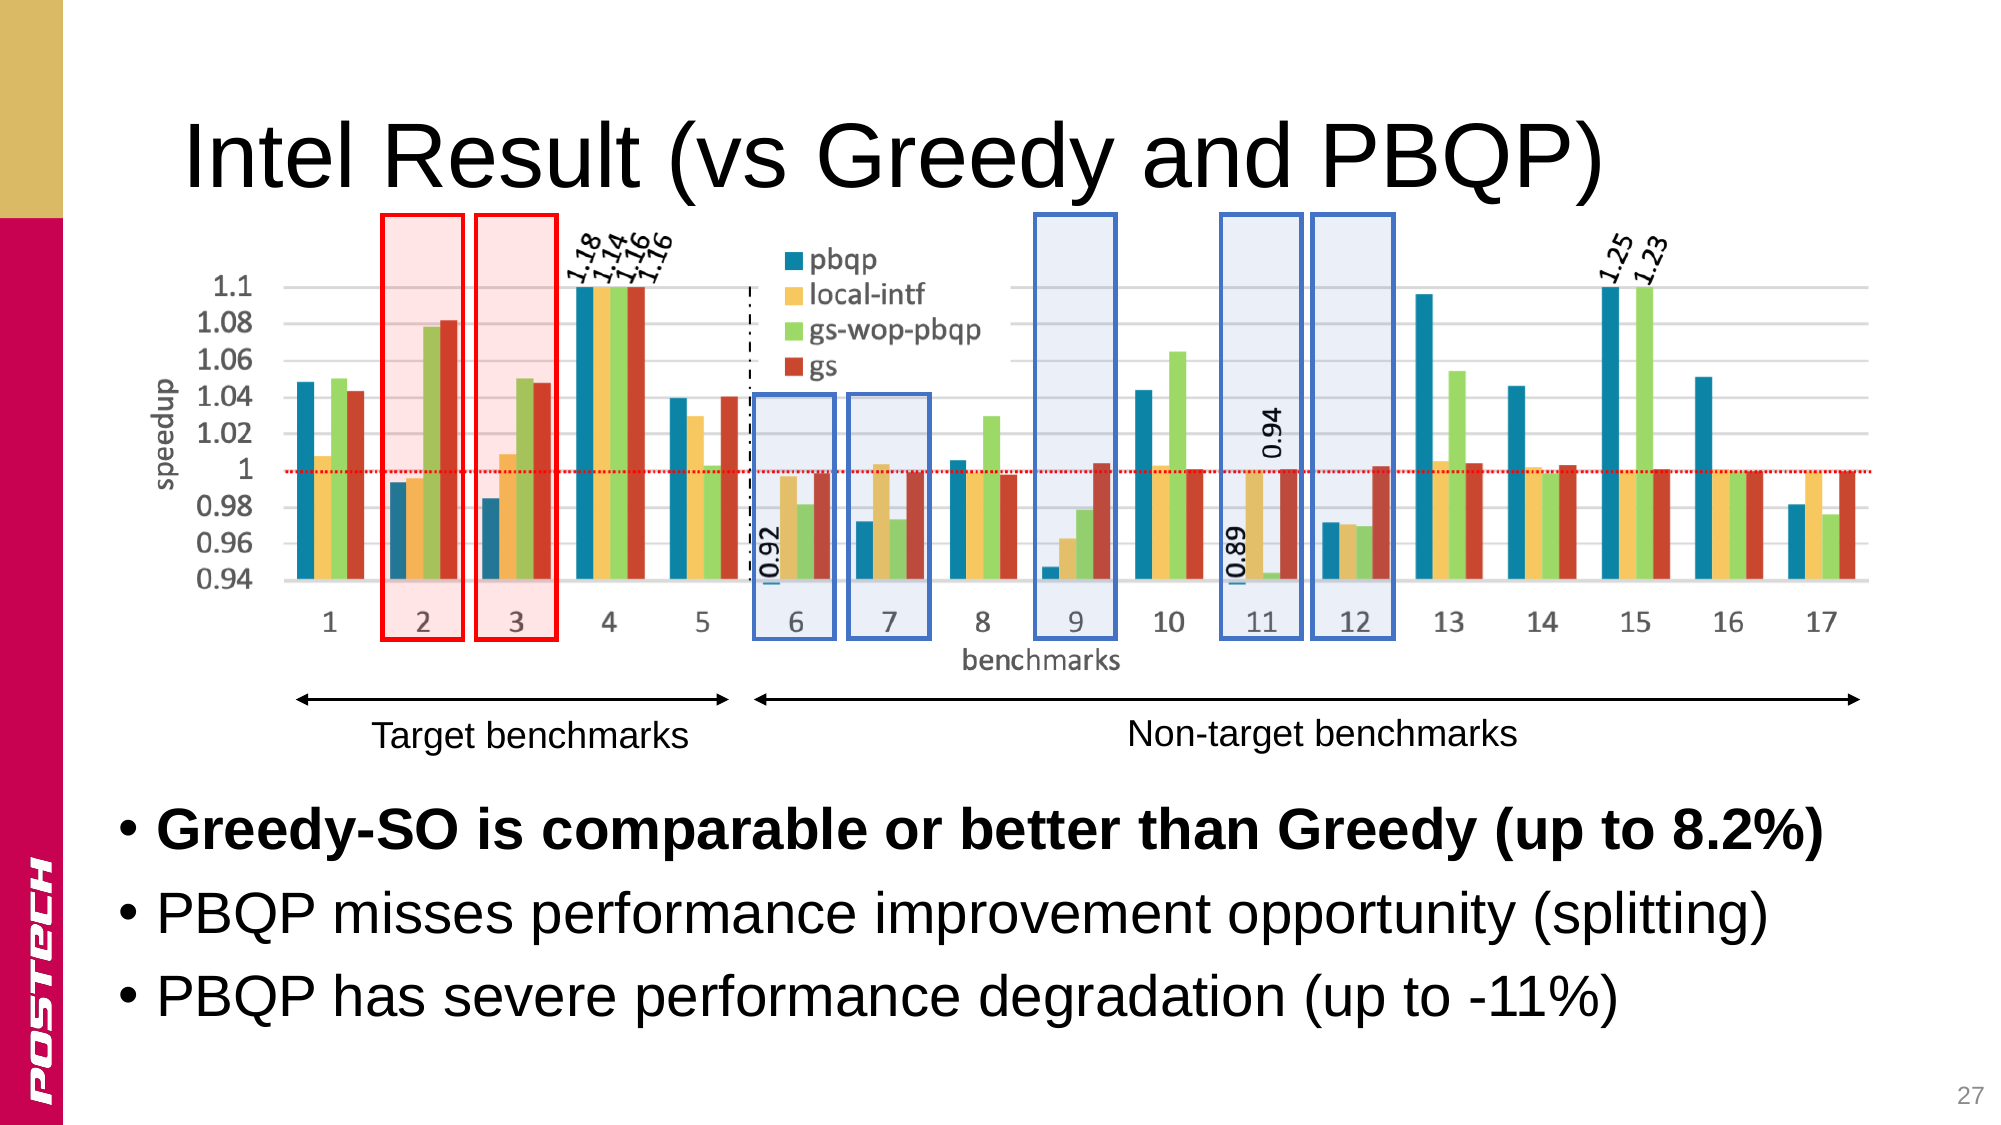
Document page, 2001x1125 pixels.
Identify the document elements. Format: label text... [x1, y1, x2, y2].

text_box [381, 214, 464, 231]
text_box Non-target benchmarks [1112, 701, 1533, 762]
slide_number 27 [1440, 1064, 2000, 1125]
text_box [1220, 213, 1303, 231]
text_box [1034, 213, 1117, 231]
text_box Target benchmarks [356, 703, 705, 764]
text_box [475, 214, 558, 231]
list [150, 231, 1872, 683]
title Intel Result (vs Greedy and PBQP) [167, 49, 1893, 267]
picture [24, 854, 59, 1109]
text_box Greedy-SO is comparable or better than Greedy (up to 8.2%) PBQP misses performance improvement opportunity (splitting) PBQP has severe performance degradation (up to -11%) [103, 791, 1988, 1066]
text_box [1312, 213, 1394, 231]
